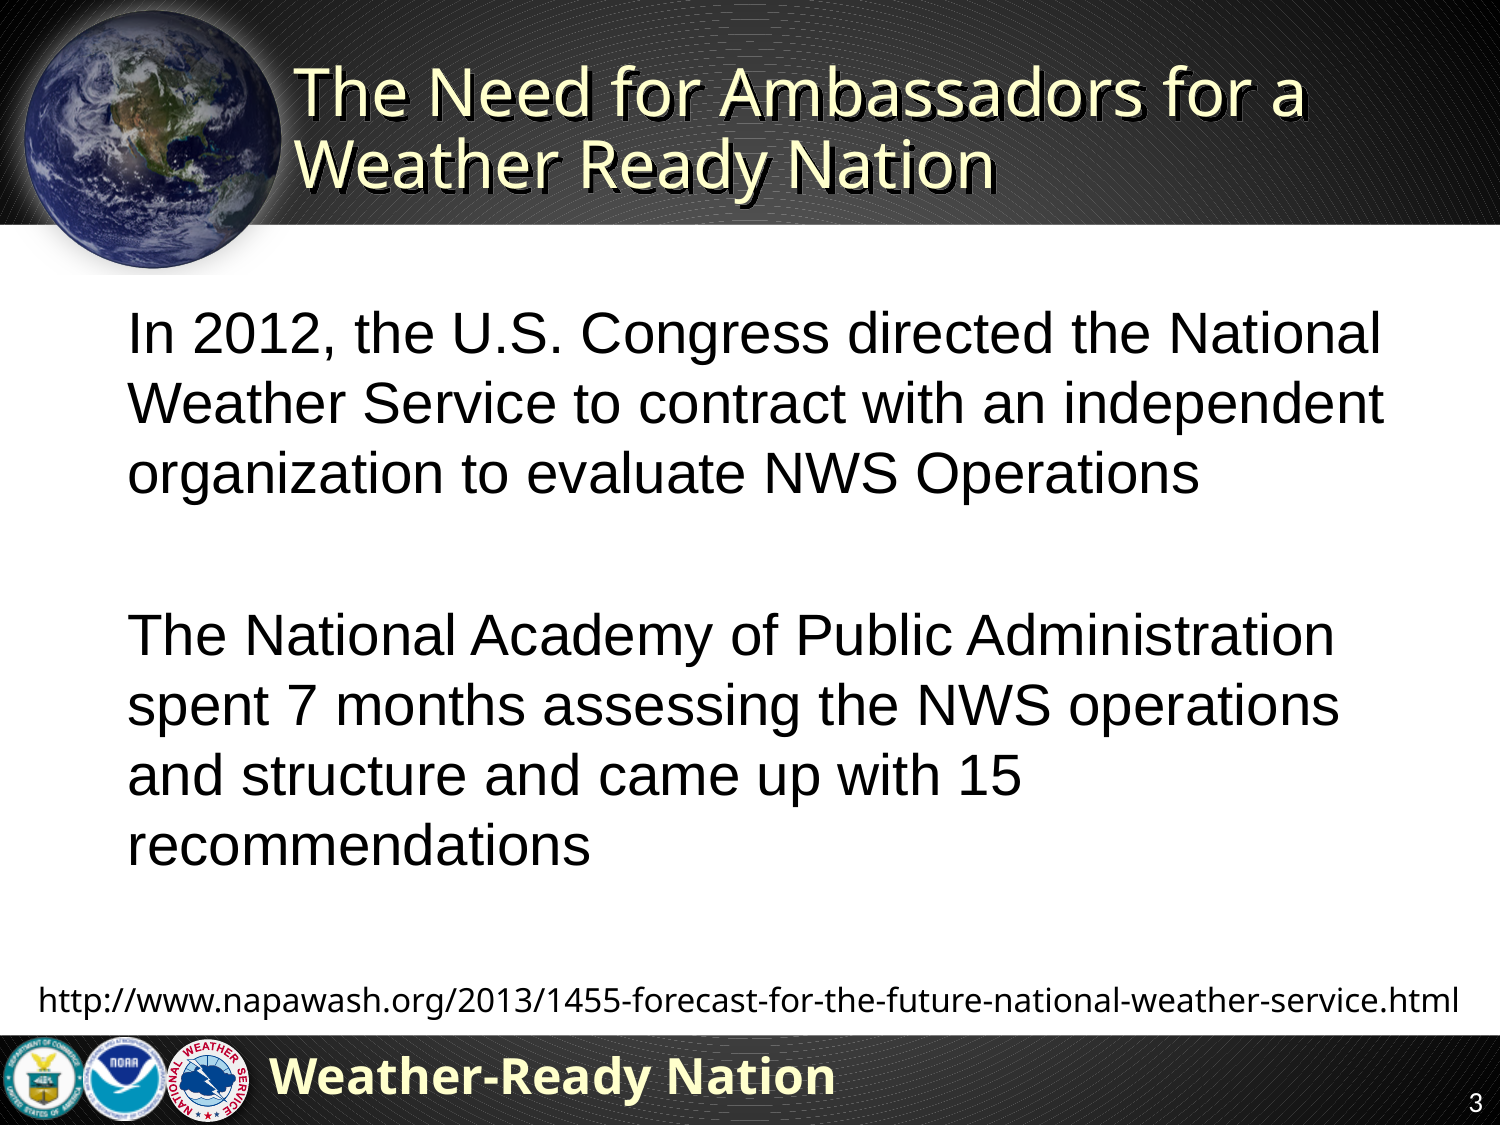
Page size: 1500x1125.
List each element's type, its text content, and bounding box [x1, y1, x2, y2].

text_box The Need for Ambassadors for a Weather Ready Nation [278, 37, 1500, 225]
picture [3, 1037, 167, 1121]
text_box http://www.napawash.org/2013/1455-forecast-for-the-future-national-weather-service.html [0, 972, 1500, 1027]
slide_number 3 [1147, 1076, 1499, 1125]
text_box In 2012, the U.S. Congress directed the National Weather Service to contract with an independent organization to evaluate NWS Operations [112, 287, 1408, 513]
picture [0, 0, 338, 275]
text_box The National Academy of Public Administration spent 7 months assessing the NWS operations and structure and came up with 15 recommendations [112, 589, 1408, 885]
